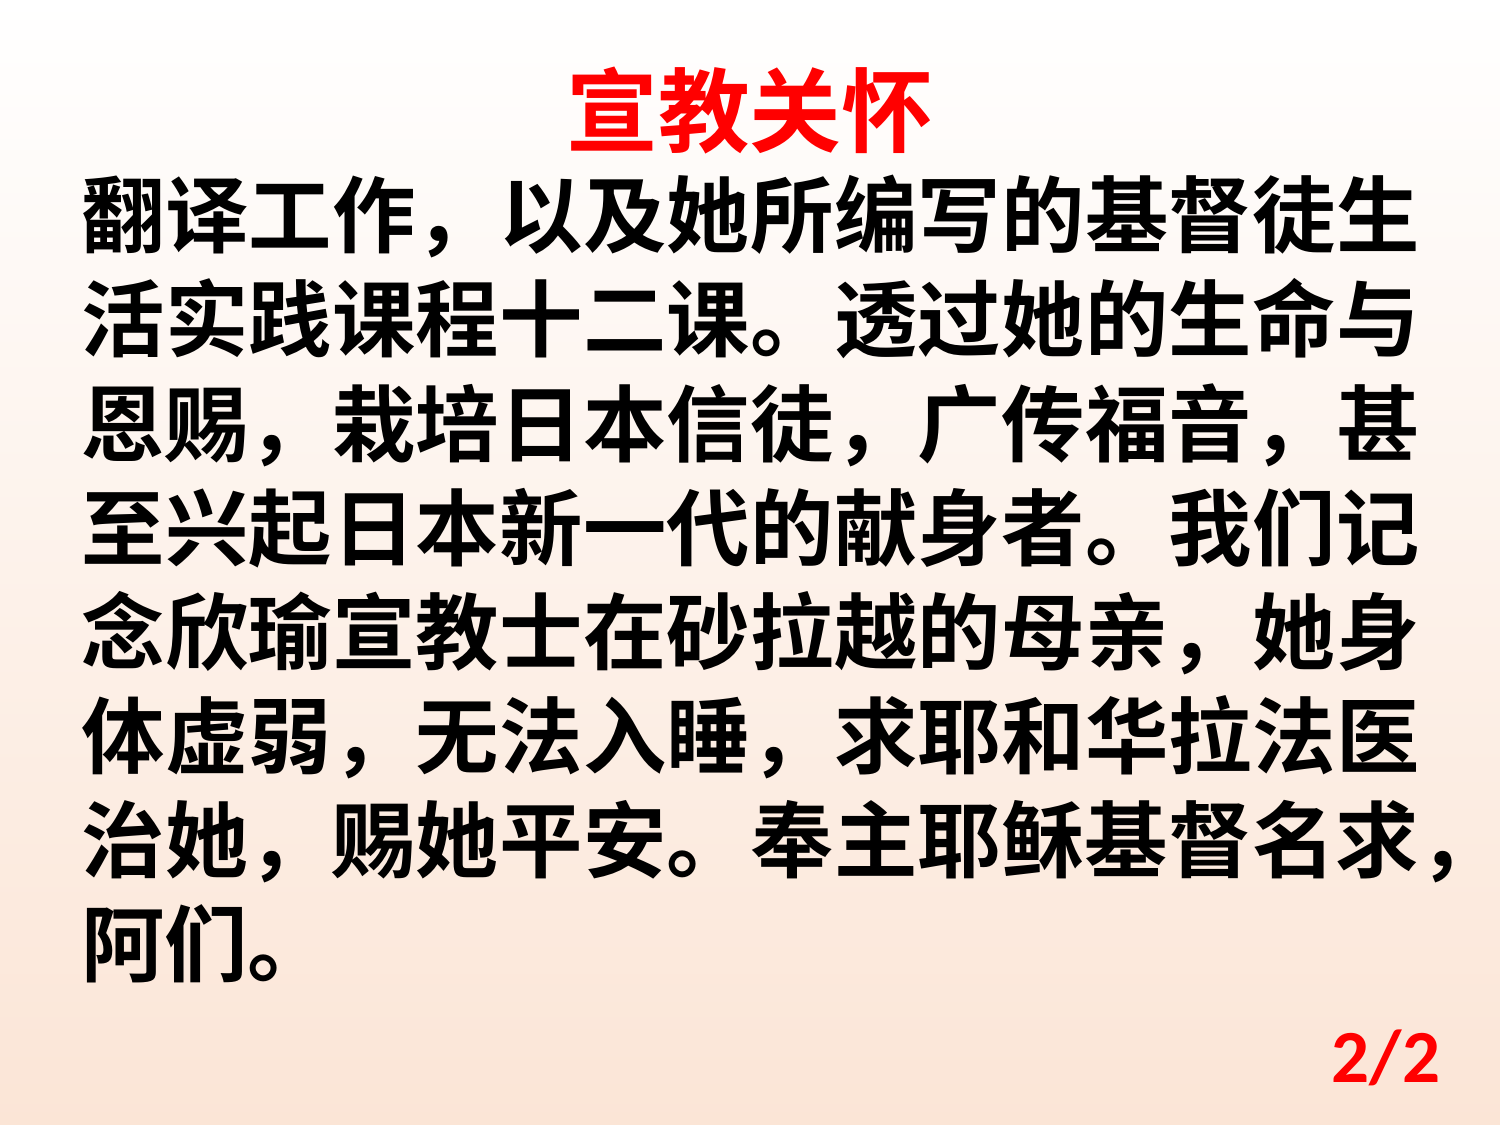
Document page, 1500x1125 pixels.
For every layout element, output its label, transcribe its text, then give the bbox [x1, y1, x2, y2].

list 翻译工作，以及她所编写的基督徒生活实践课程十二课。透过她的生命与恩赐，栽培日本信徒，广传福音，甚至兴起日本新一代的献身者。我们记念欣瑜宣教士在砂拉越的母亲，她身体虚弱，无法入睡，求耶和华拉法医治她，赐她平安。奉主耶稣基督名求，阿们。 [66, 162, 1436, 1078]
text_box 宣教关怀 [0, 56, 1500, 162]
text_box 2/2 [1317, 1000, 1473, 1105]
